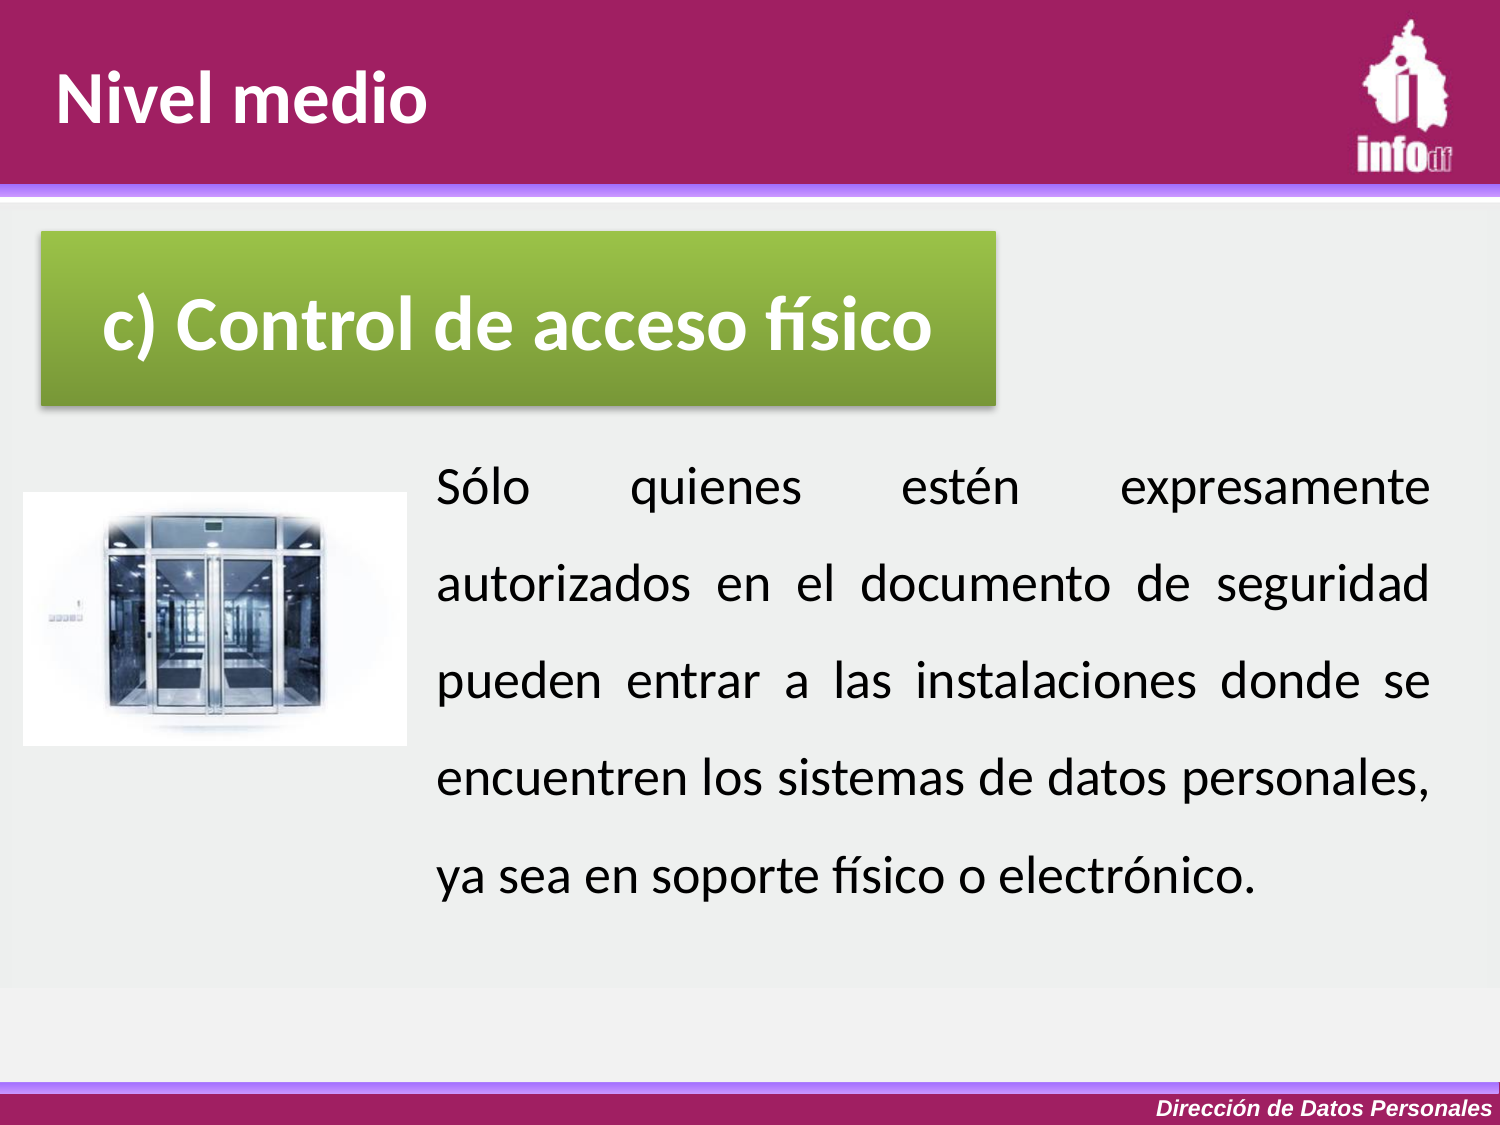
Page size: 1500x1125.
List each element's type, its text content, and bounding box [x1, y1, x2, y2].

title c) Control de acceso físico [41, 231, 996, 407]
text_box Nivel medio [41, 0, 1341, 188]
subtitle Sólo quienes estén expresamente autorizados en el documento de seguridad pueden entrar a las instalaciones donde se encuentren los sistemas de datos personales, ya sea en soporte físico o electrónico. [421, 409, 1448, 988]
picture [0, 1083, 1500, 1125]
picture [0, 0, 10, 184]
picture [1341, 0, 1500, 184]
picture [0, 197, 1500, 987]
text_box [10, 0, 339, 194]
